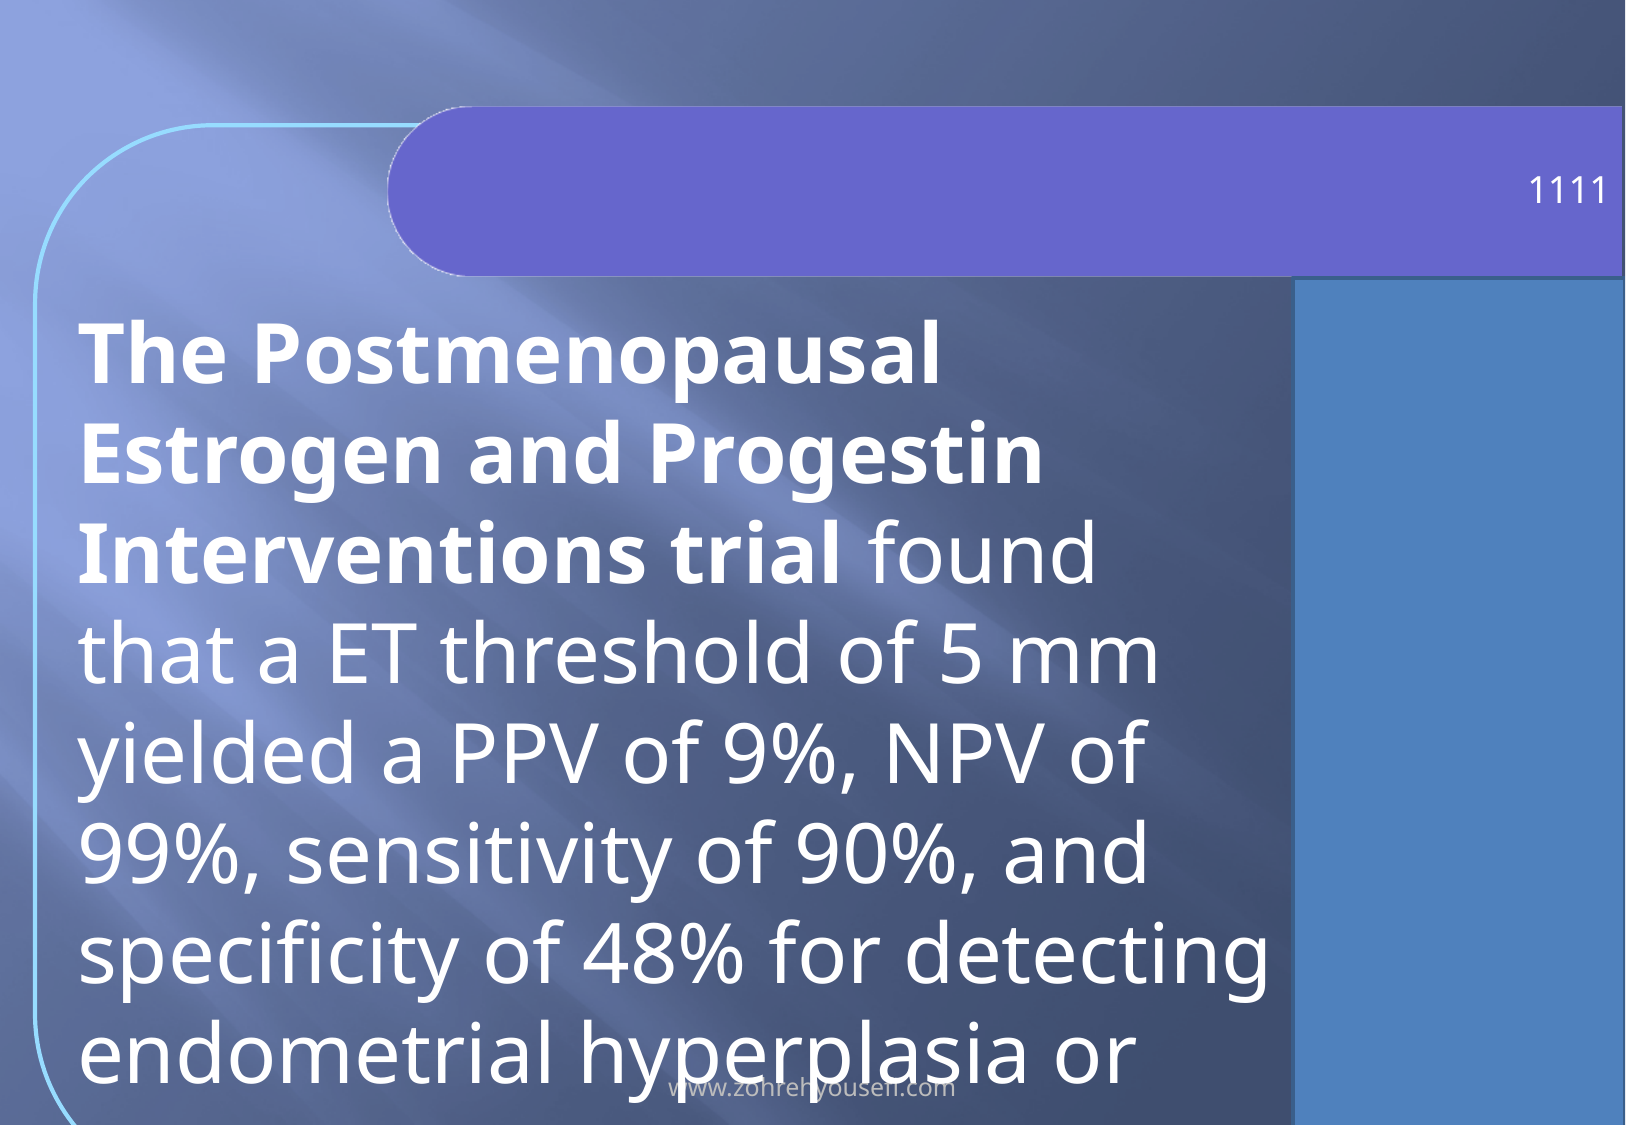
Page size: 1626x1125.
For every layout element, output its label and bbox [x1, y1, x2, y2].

text_box [34, 105, 1625, 1125]
